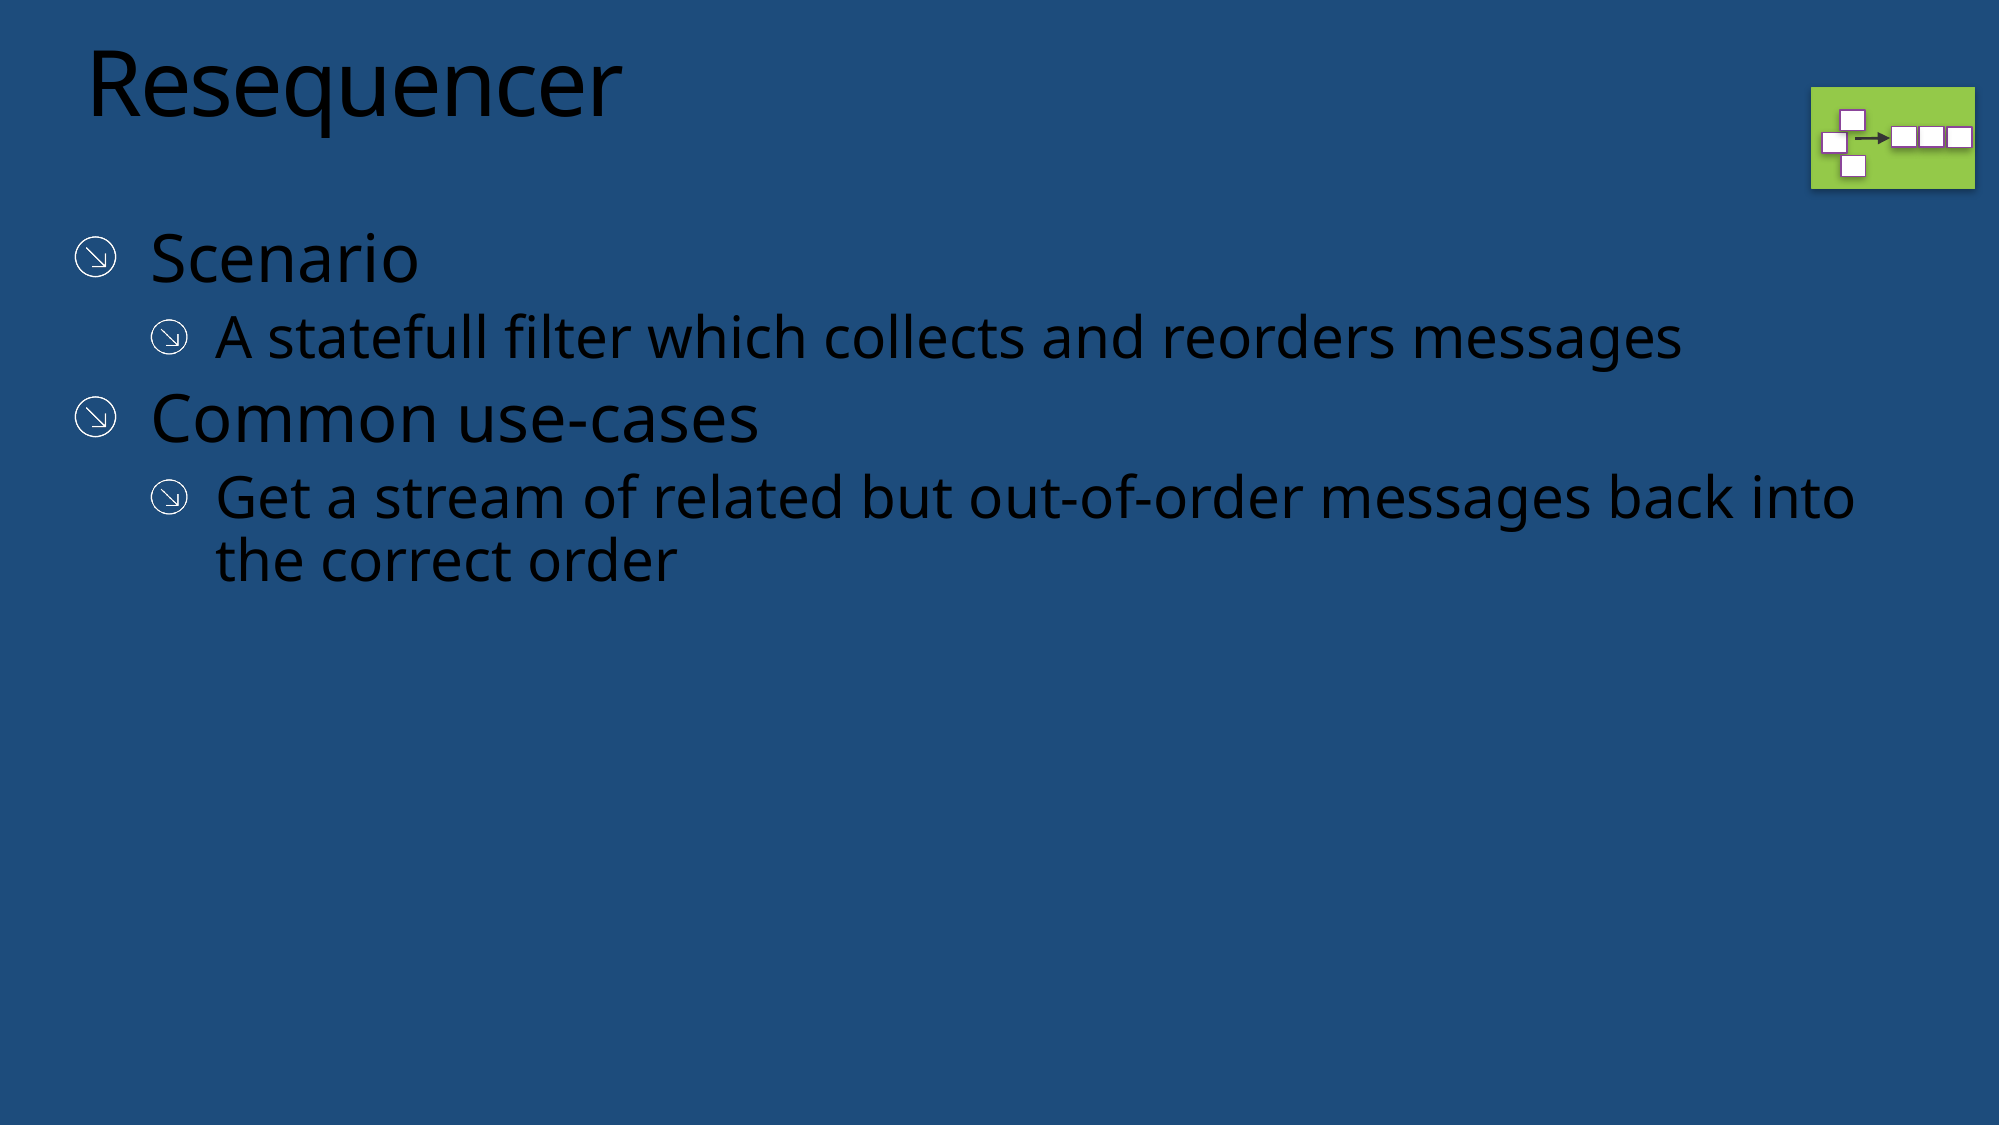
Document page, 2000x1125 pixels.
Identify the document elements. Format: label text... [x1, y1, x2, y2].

picture [150, 478, 188, 515]
title Resequencer [85, 37, 1914, 138]
picture [150, 318, 188, 355]
picture [74, 395, 117, 438]
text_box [1811, 87, 1975, 189]
list Scenario A statefull filter which collects and reorders messages Common use-cases Get a stream of related but out-of-order messages back into the correct order [74, 224, 1904, 606]
picture [74, 235, 117, 278]
